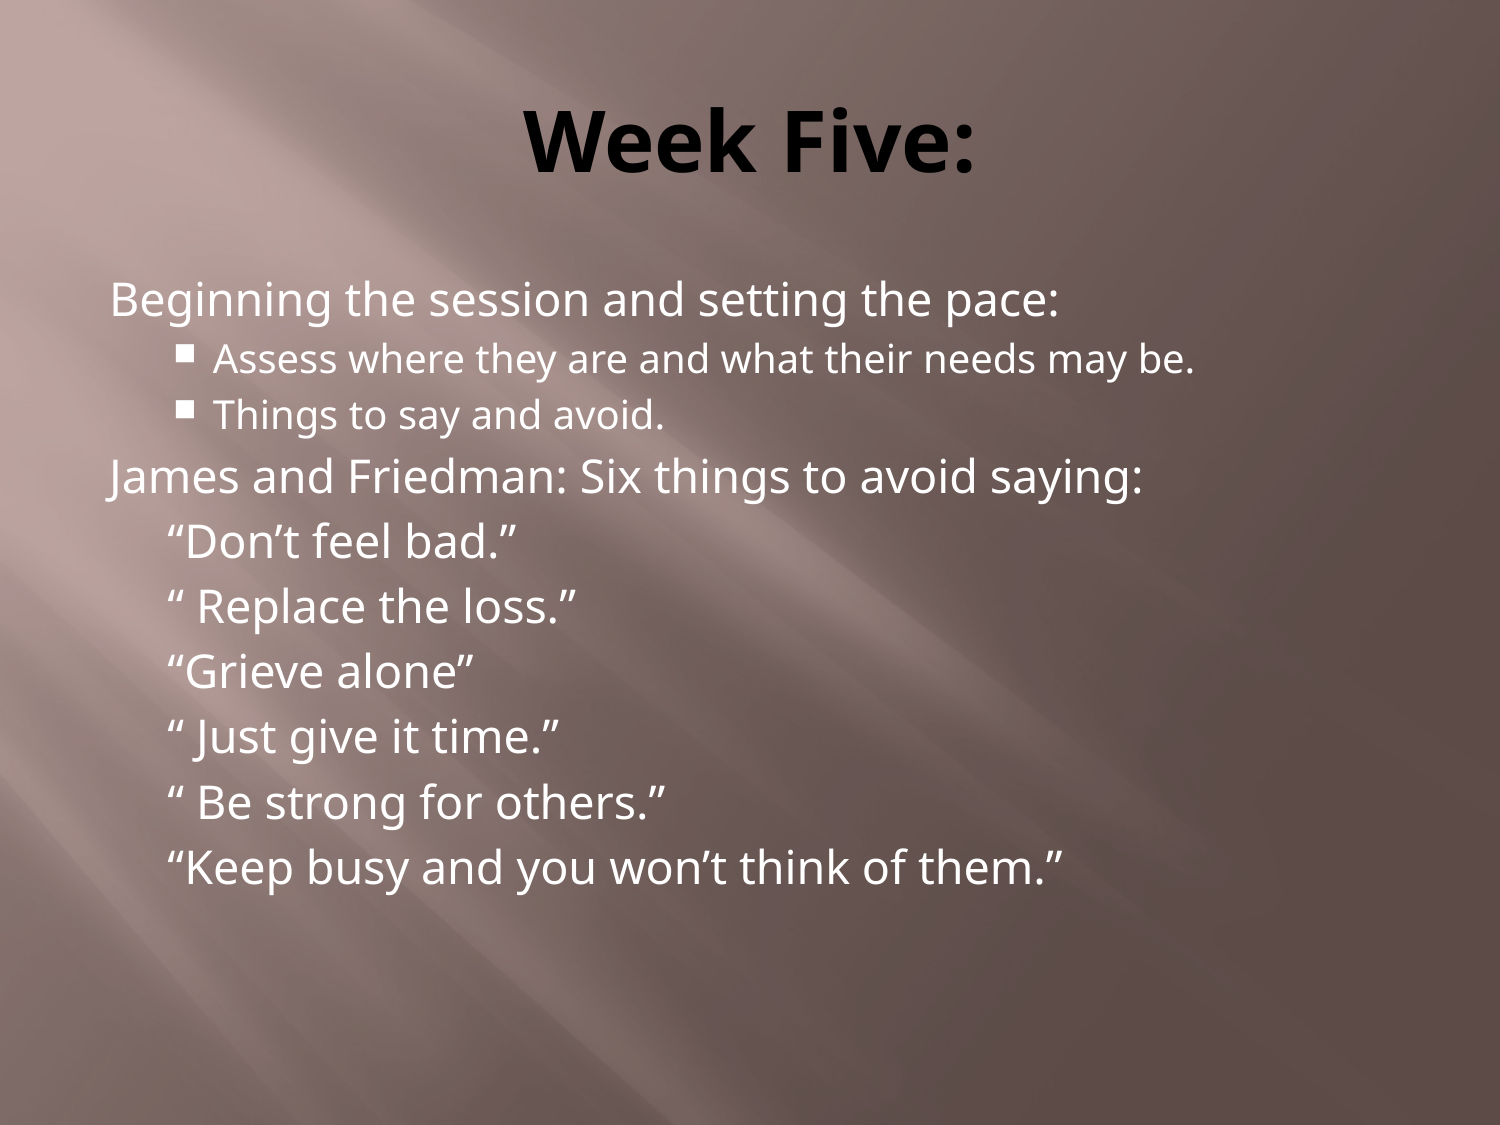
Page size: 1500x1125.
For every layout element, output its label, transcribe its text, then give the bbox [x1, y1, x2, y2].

list Beginning the session and setting the pace: Assess where they are and what their needs may be. Things to say and avoid. James and Friedman: Six things to avoid saying: “Don’t feel bad.” “ Replace the loss.” “Grieve alone” “ Just give it time.” “ Be strong for others.” “Keep busy and you won’t think of them.” [75, 262, 1425, 1035]
title Week Five: [75, 45, 1425, 233]
